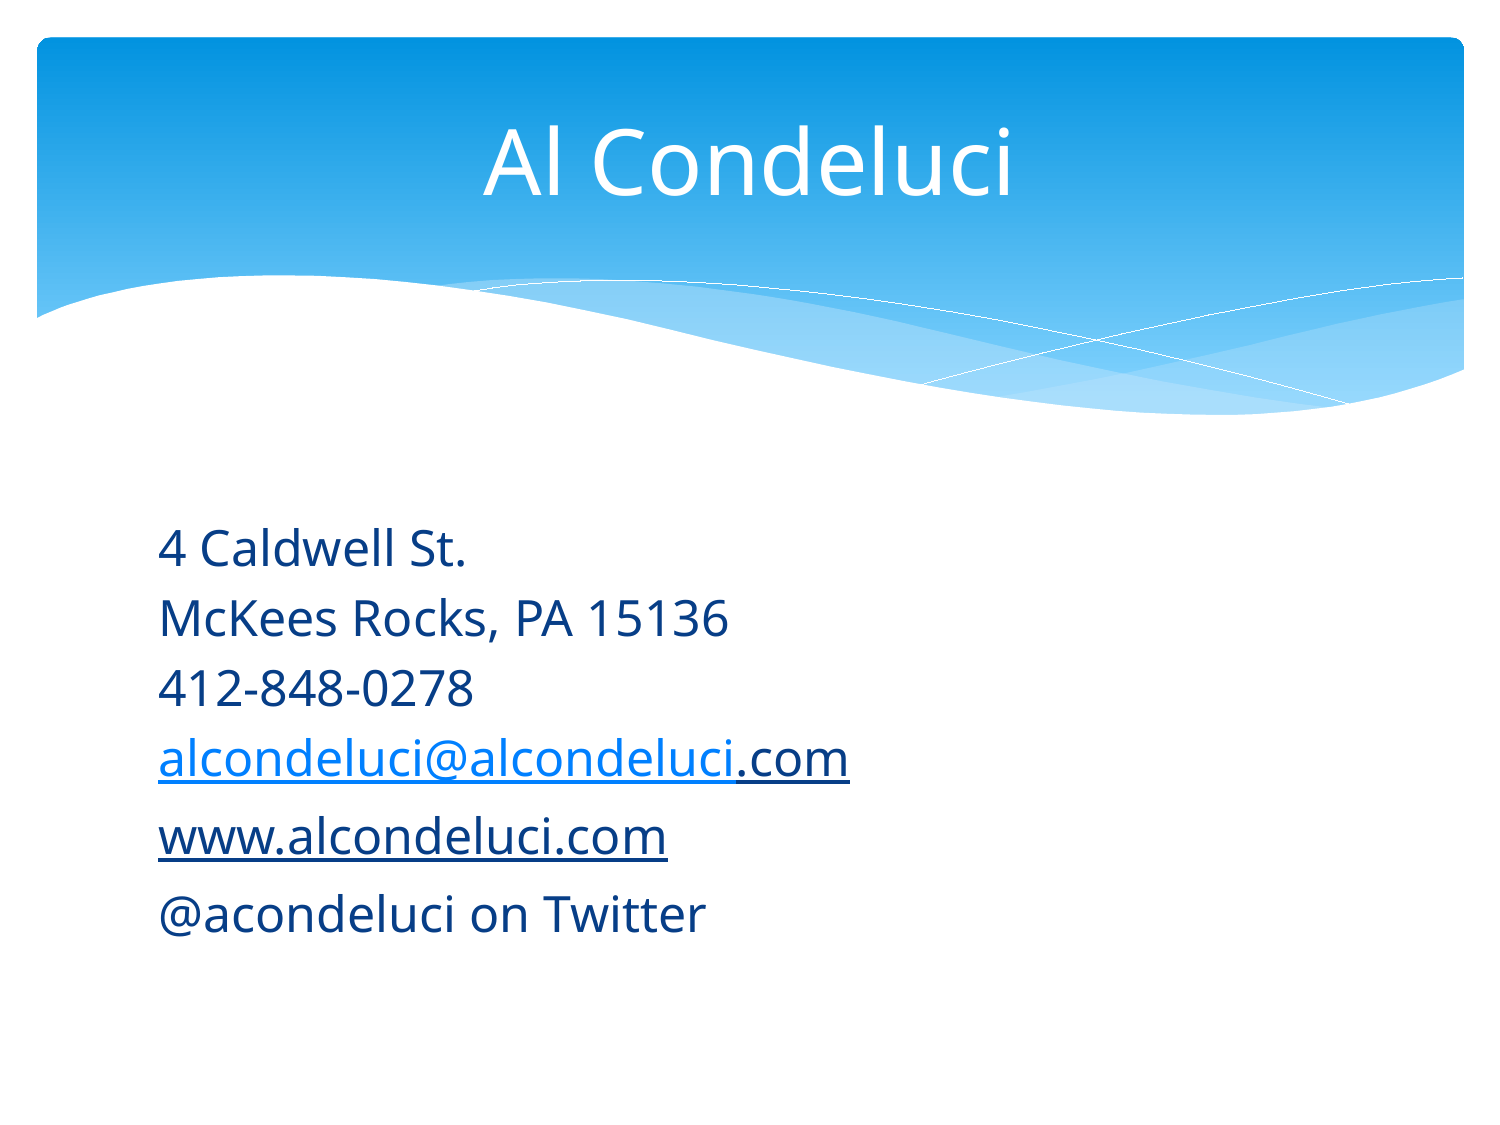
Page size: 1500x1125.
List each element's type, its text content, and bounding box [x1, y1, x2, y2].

list 4 Caldwell St. McKees Rocks, PA 15136 412-848-0278 alcondeluci@alcondeluci.com www.alcondeluci.com @acondeluci on Twitter [143, 438, 1359, 1005]
title Al Condeluci [75, 55, 1425, 261]
